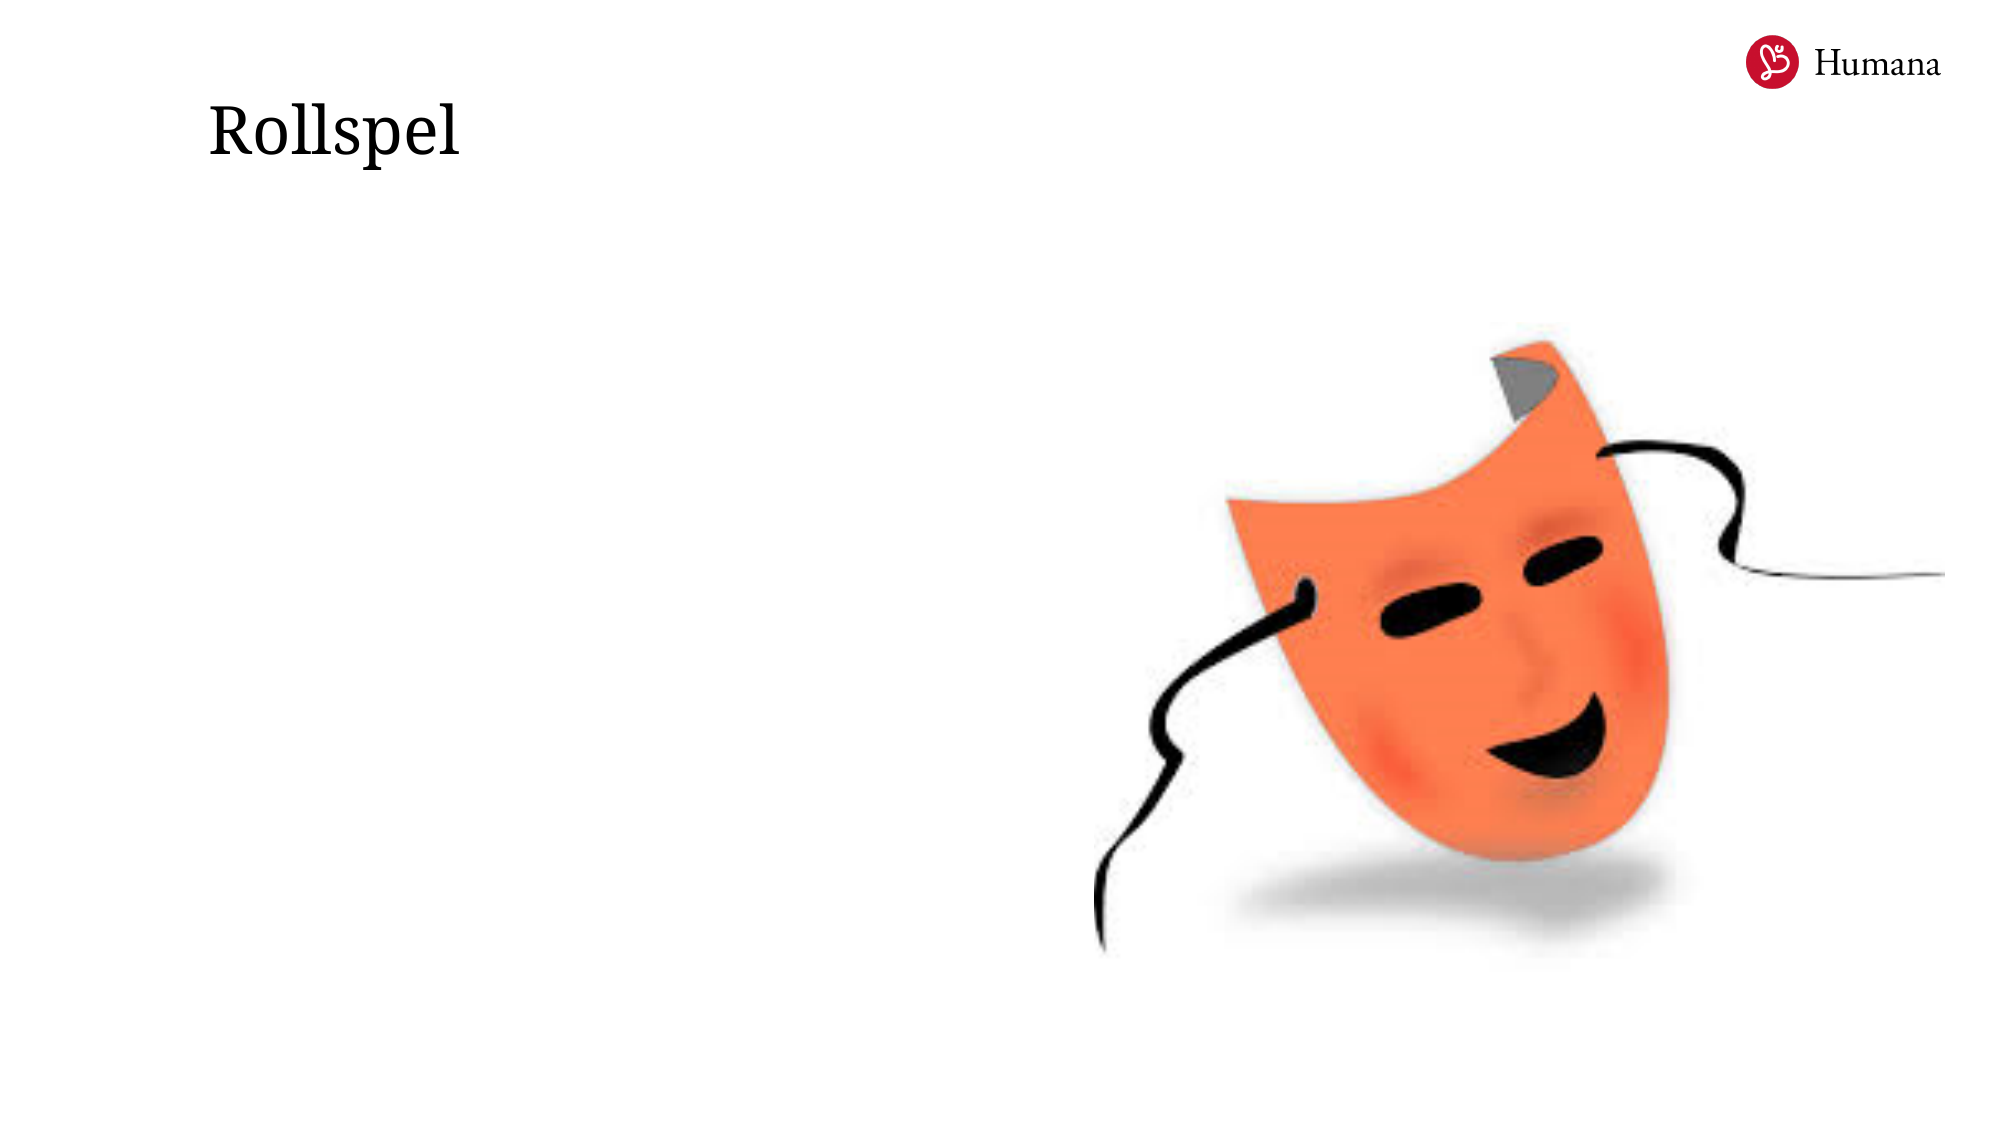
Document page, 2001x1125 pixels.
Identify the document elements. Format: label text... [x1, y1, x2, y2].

title Rollspel [209, 39, 1910, 227]
picture [1746, 35, 1941, 89]
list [1094, 322, 1945, 972]
